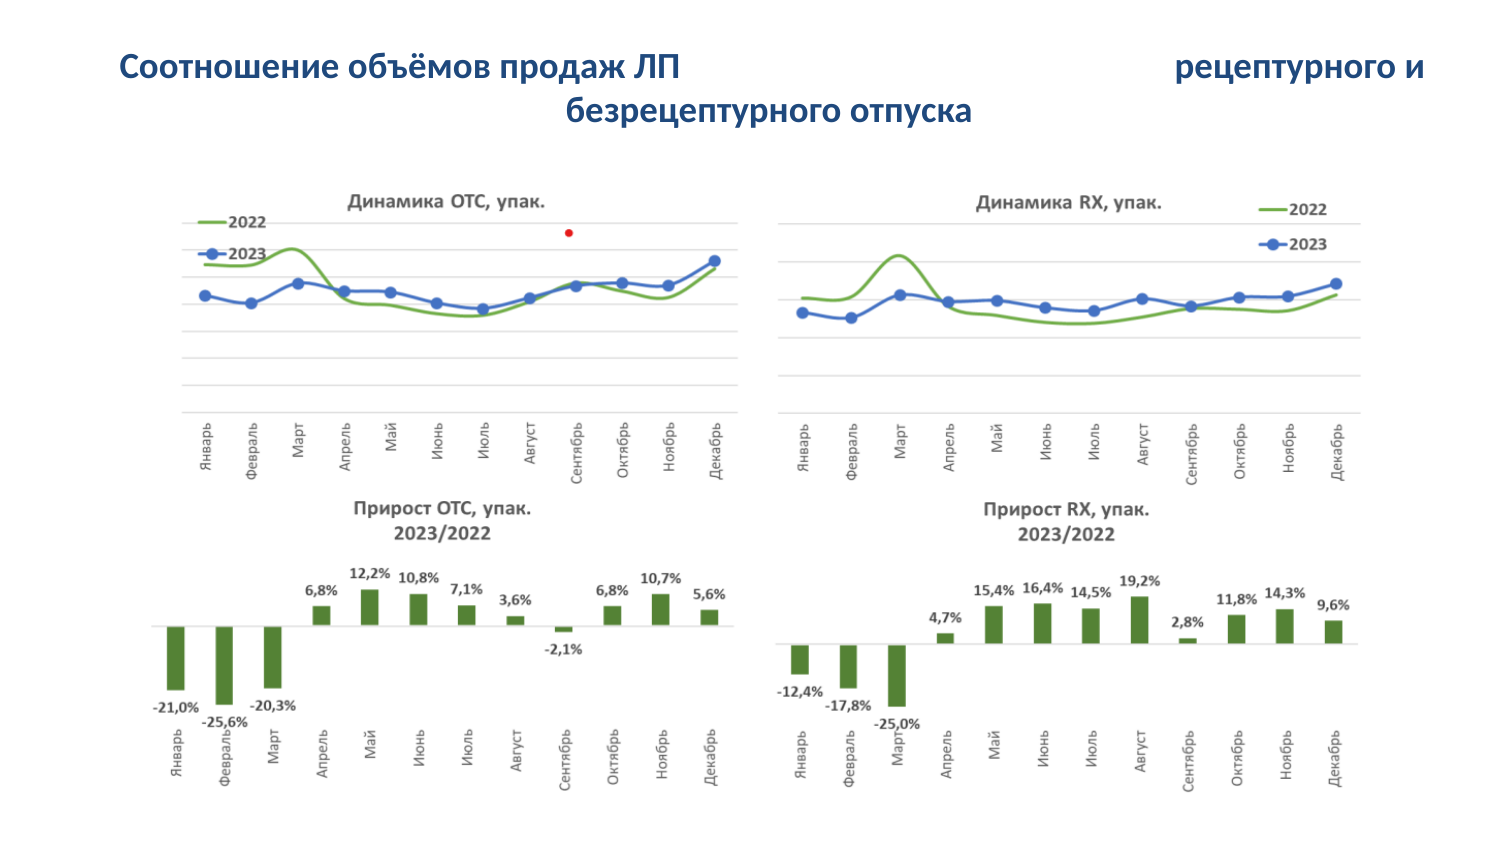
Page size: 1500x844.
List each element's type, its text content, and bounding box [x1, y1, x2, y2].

picture [76, 149, 1393, 832]
title Соотношение объёмов продаж ЛП рецептурного и безрецептурного отпуска [53, 33, 1495, 139]
